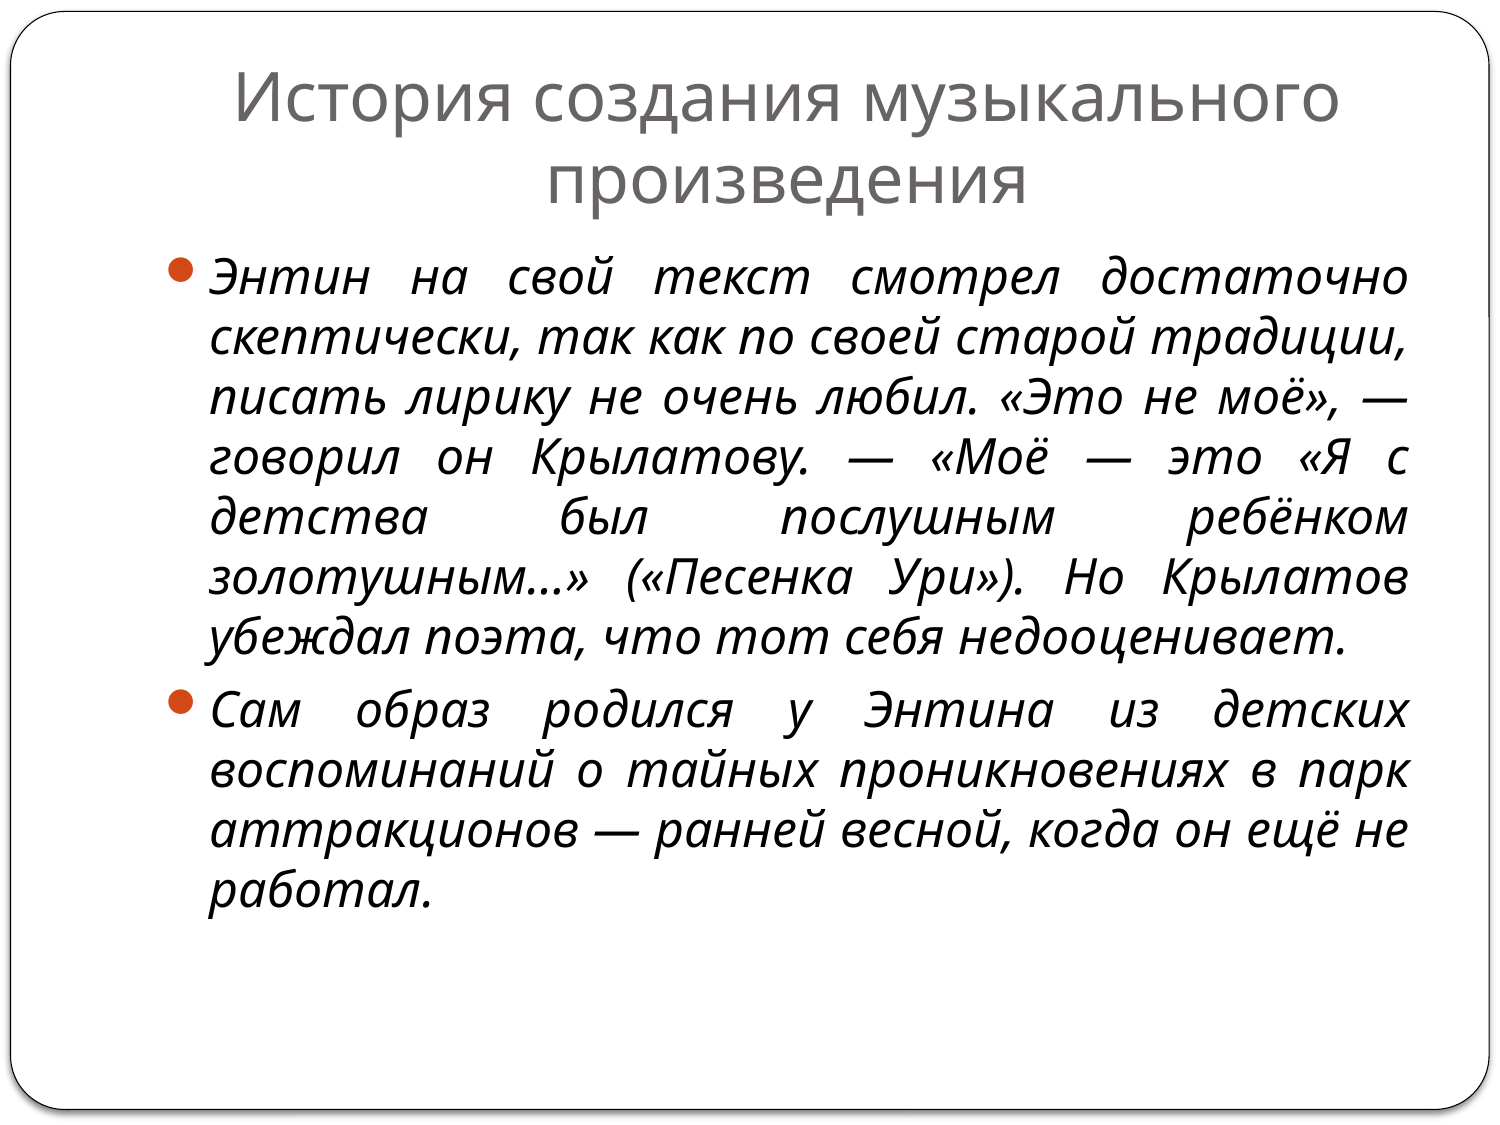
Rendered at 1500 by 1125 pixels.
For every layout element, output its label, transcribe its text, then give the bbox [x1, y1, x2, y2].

list Энтин на свой текст смотрел достаточно скептически, так как по своей старой традиции, писать лирику не очень любил. «Это не моё», — говорил он Крылатову. — «Моё — это «Я с детства был послушным ребёнком золотушным…» («Песенка Ури»). Но Крылатов убеждал поэта, что тот себя недооценивает. Сам образ родился у Энтина из детских воспоминаний о тайных проникновениях в парк аттракционов — ранней весной, когда он ещё не работал. [150, 237, 1425, 988]
title История создания музыкального произведения [150, 45, 1425, 233]
